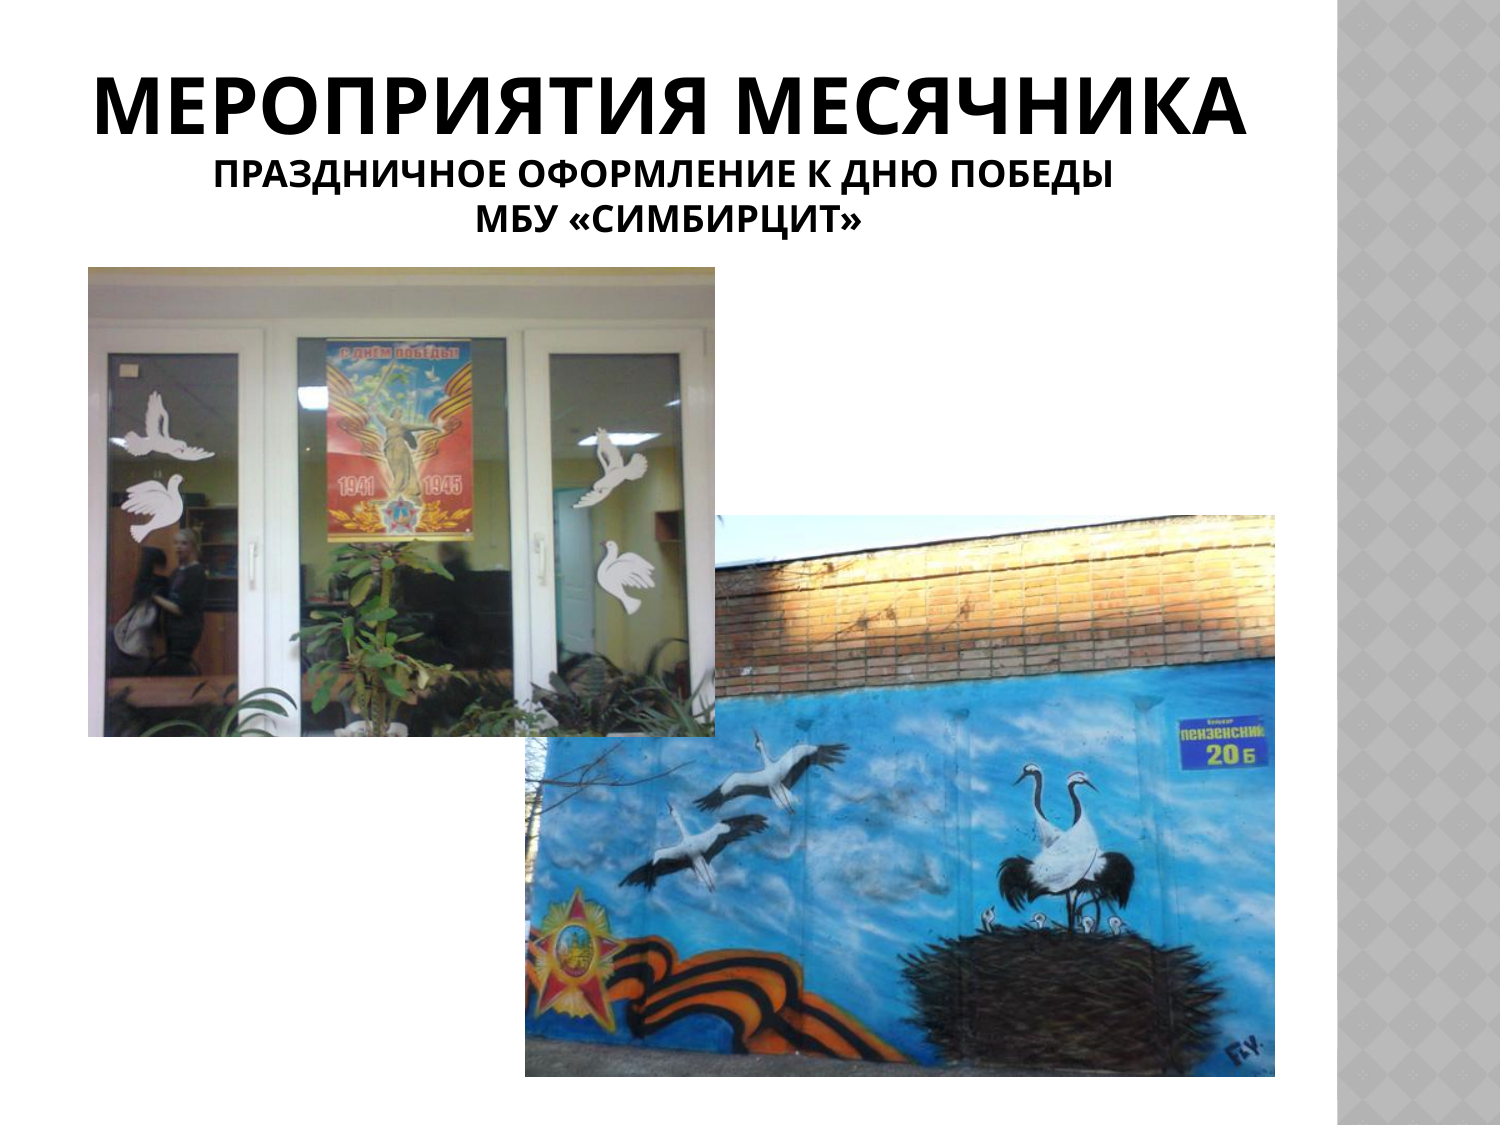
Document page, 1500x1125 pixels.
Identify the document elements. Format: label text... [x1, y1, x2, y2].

title Мероприятия месячника праздничное оформление к дню победы мбу «симбирцит» [75, 52, 1263, 240]
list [525, 514, 1275, 1077]
picture [88, 266, 715, 738]
